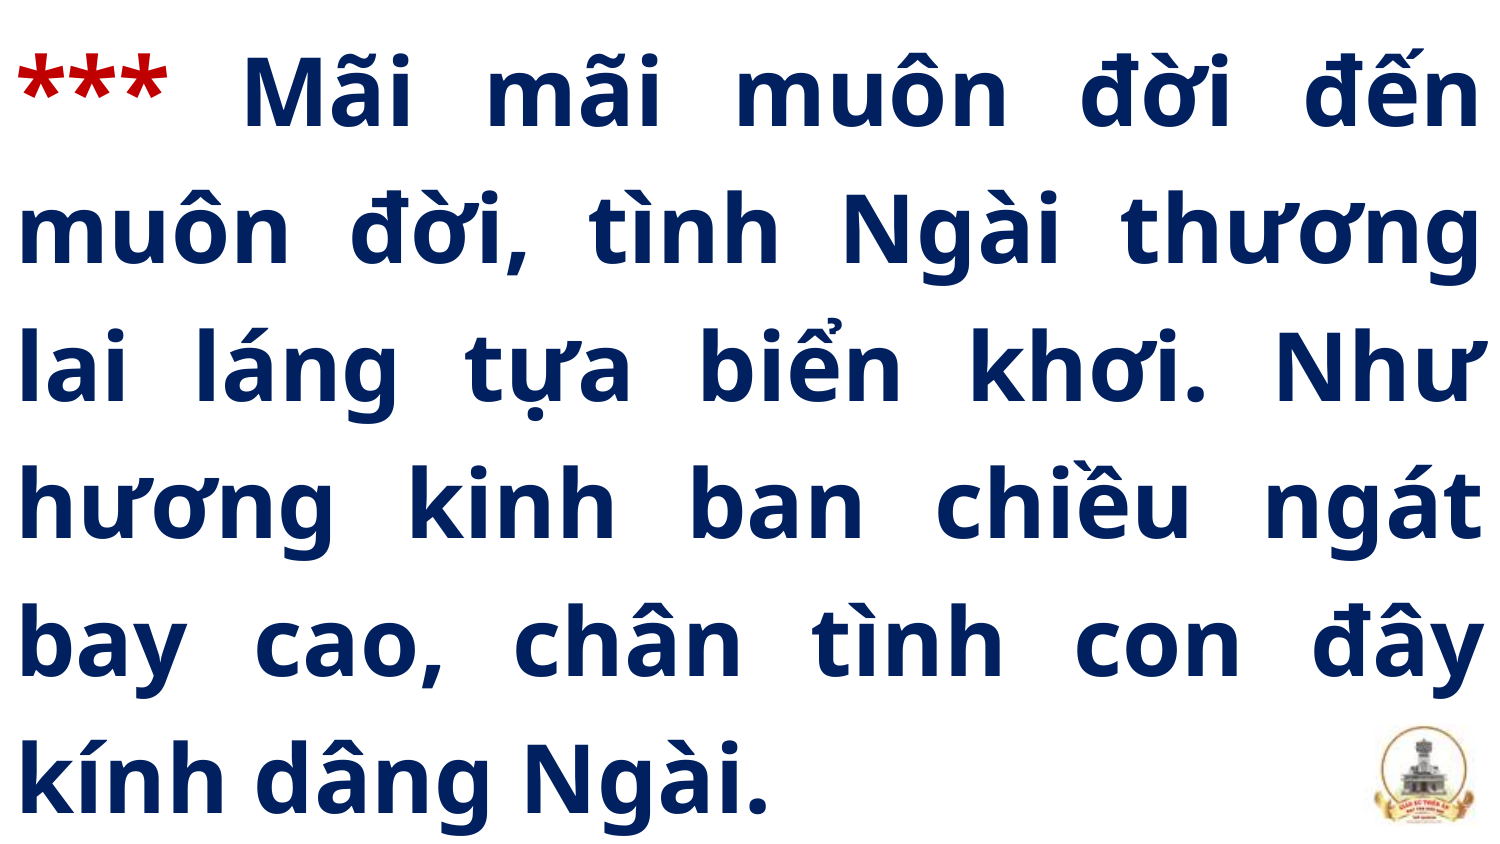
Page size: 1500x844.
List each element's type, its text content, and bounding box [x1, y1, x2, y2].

list *** Mãi mãi muôn đời đến muôn đời, tình Ngài thương lai láng tựa biển khơi. Như hương kinh ban chiều ngát bay cao, chân tình con đây kính dâng Ngài. [0, 0, 1500, 844]
